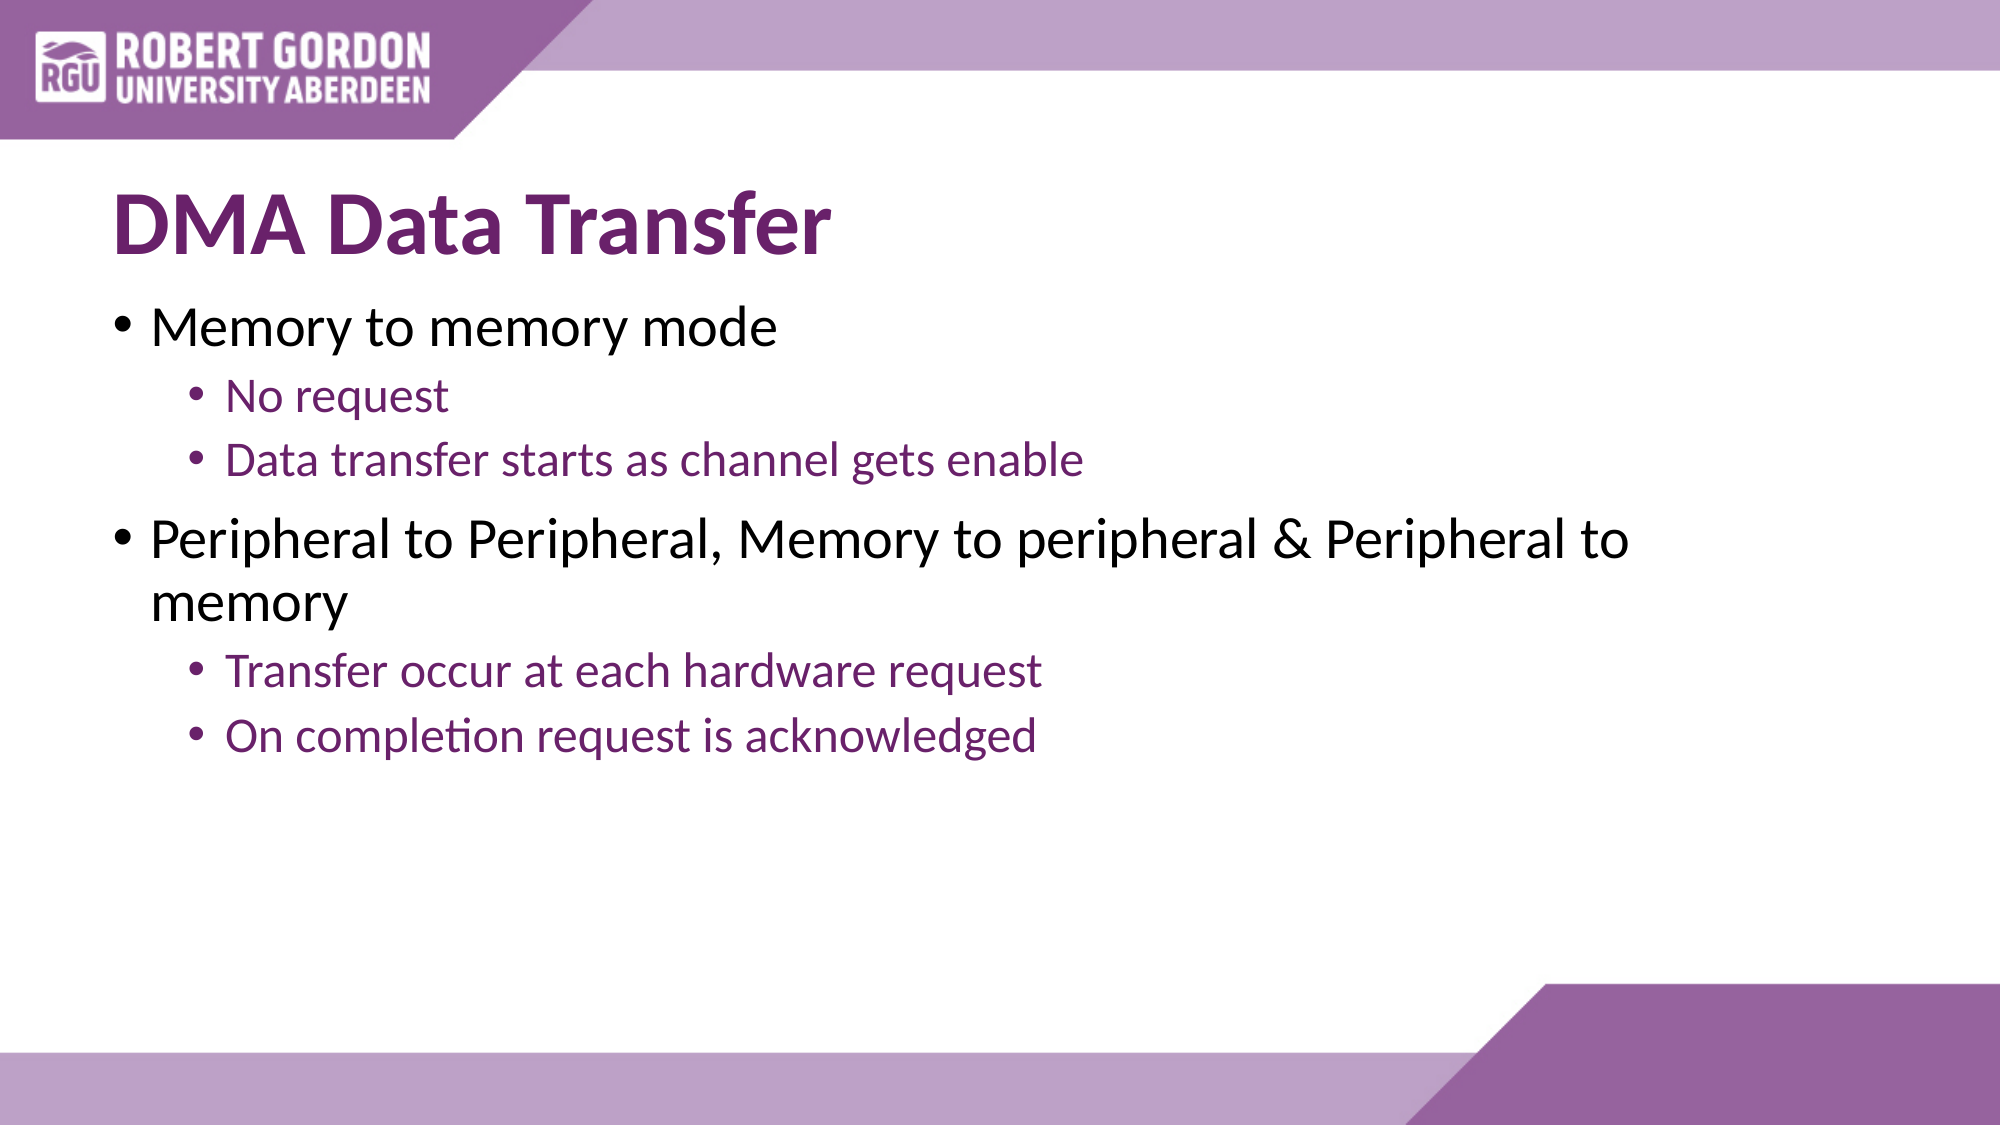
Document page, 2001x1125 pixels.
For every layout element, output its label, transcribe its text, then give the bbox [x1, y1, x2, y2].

list Memory to memory mode No request Data transfer starts as channel gets enable Peripheral to Peripheral, Memory to peripheral & Peripheral to memory Transfer occur at each hardware request On completion request is acknowledged [97, 288, 1823, 954]
picture [0, 0, 2000, 1125]
title DMA Data Transfer [97, 168, 1823, 288]
